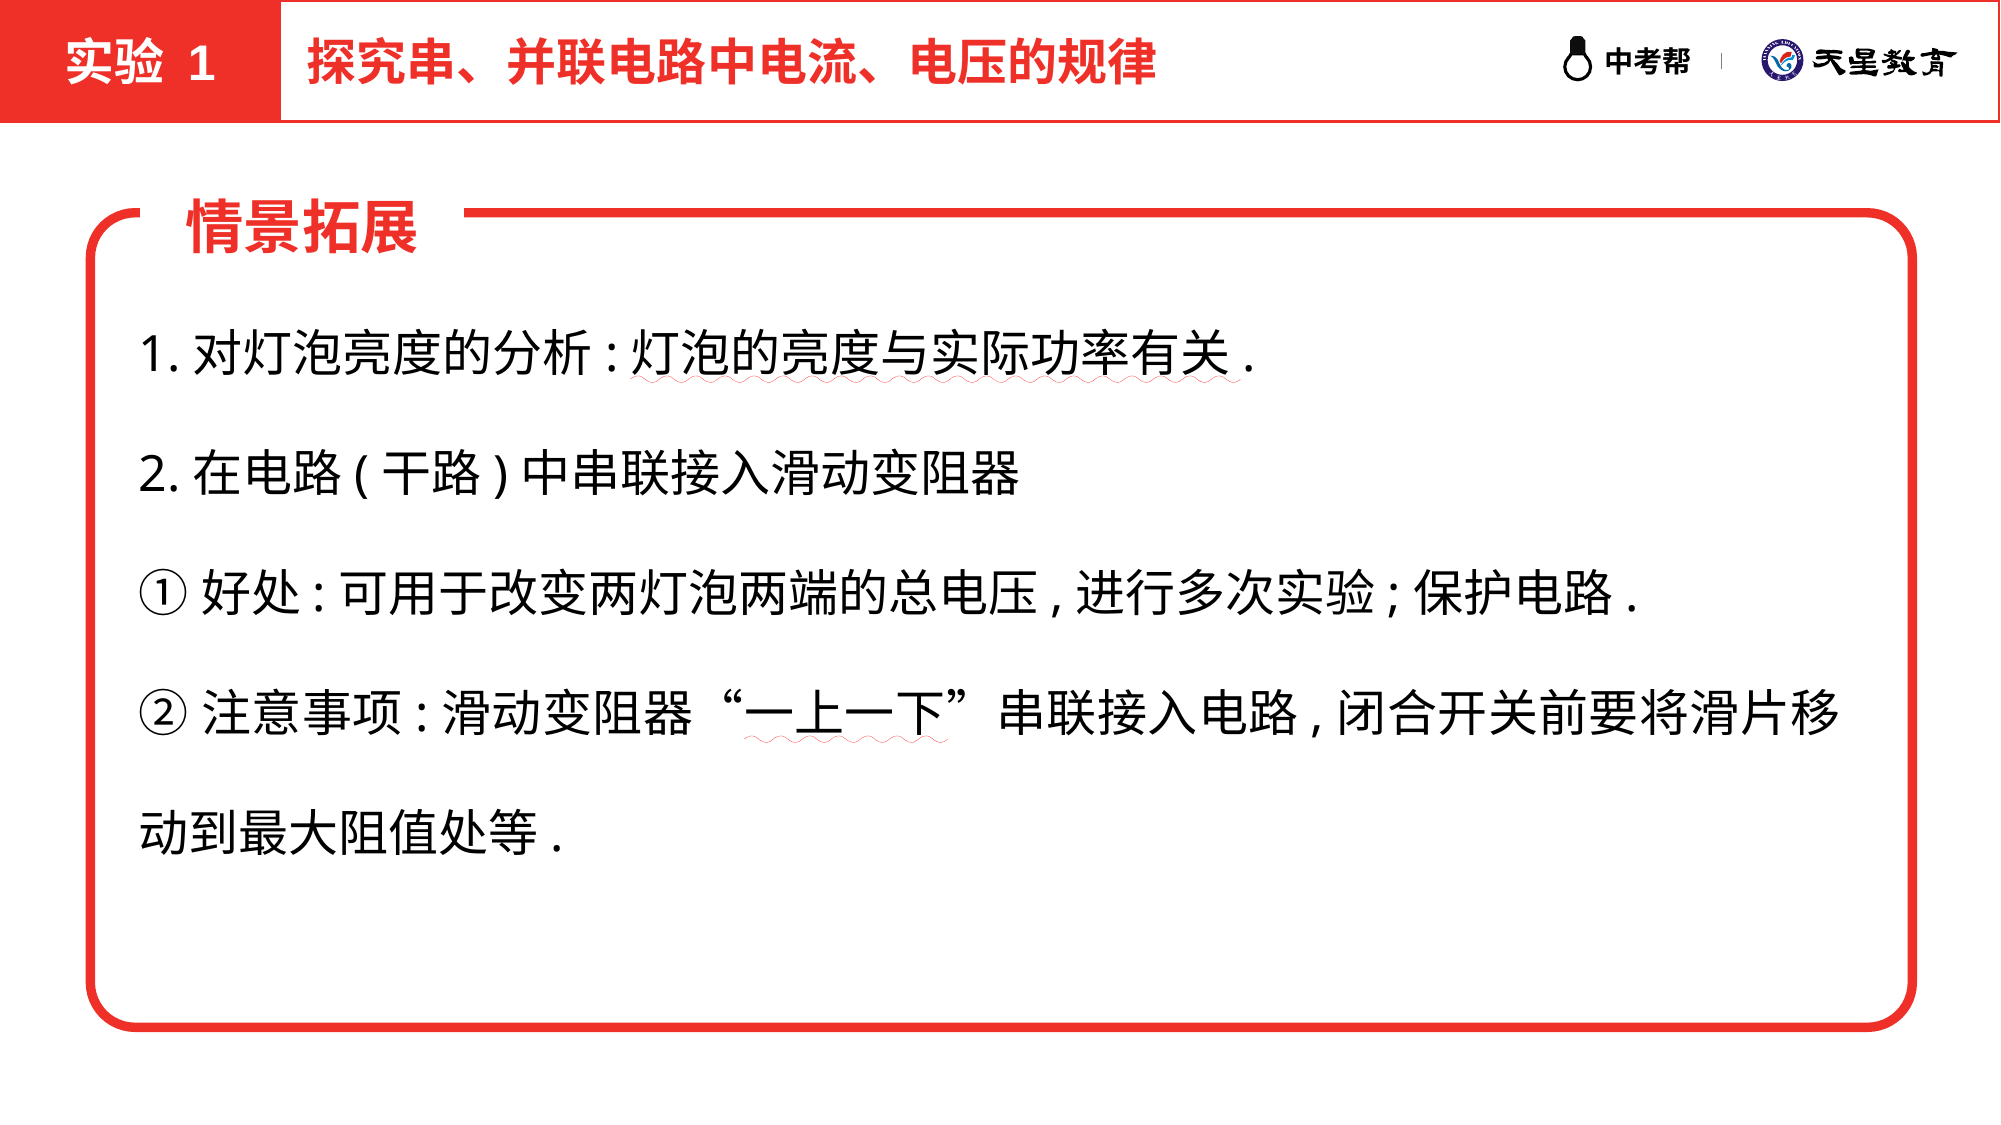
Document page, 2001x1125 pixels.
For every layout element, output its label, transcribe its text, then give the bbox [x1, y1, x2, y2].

text_box 实验 1 [1, 0, 280, 122]
text_box 情景拓展 [140, 148, 464, 268]
text_box 探究串、并联电路中电流、电压的规律 [276, 0, 2000, 123]
text_box [89, 211, 1914, 1029]
